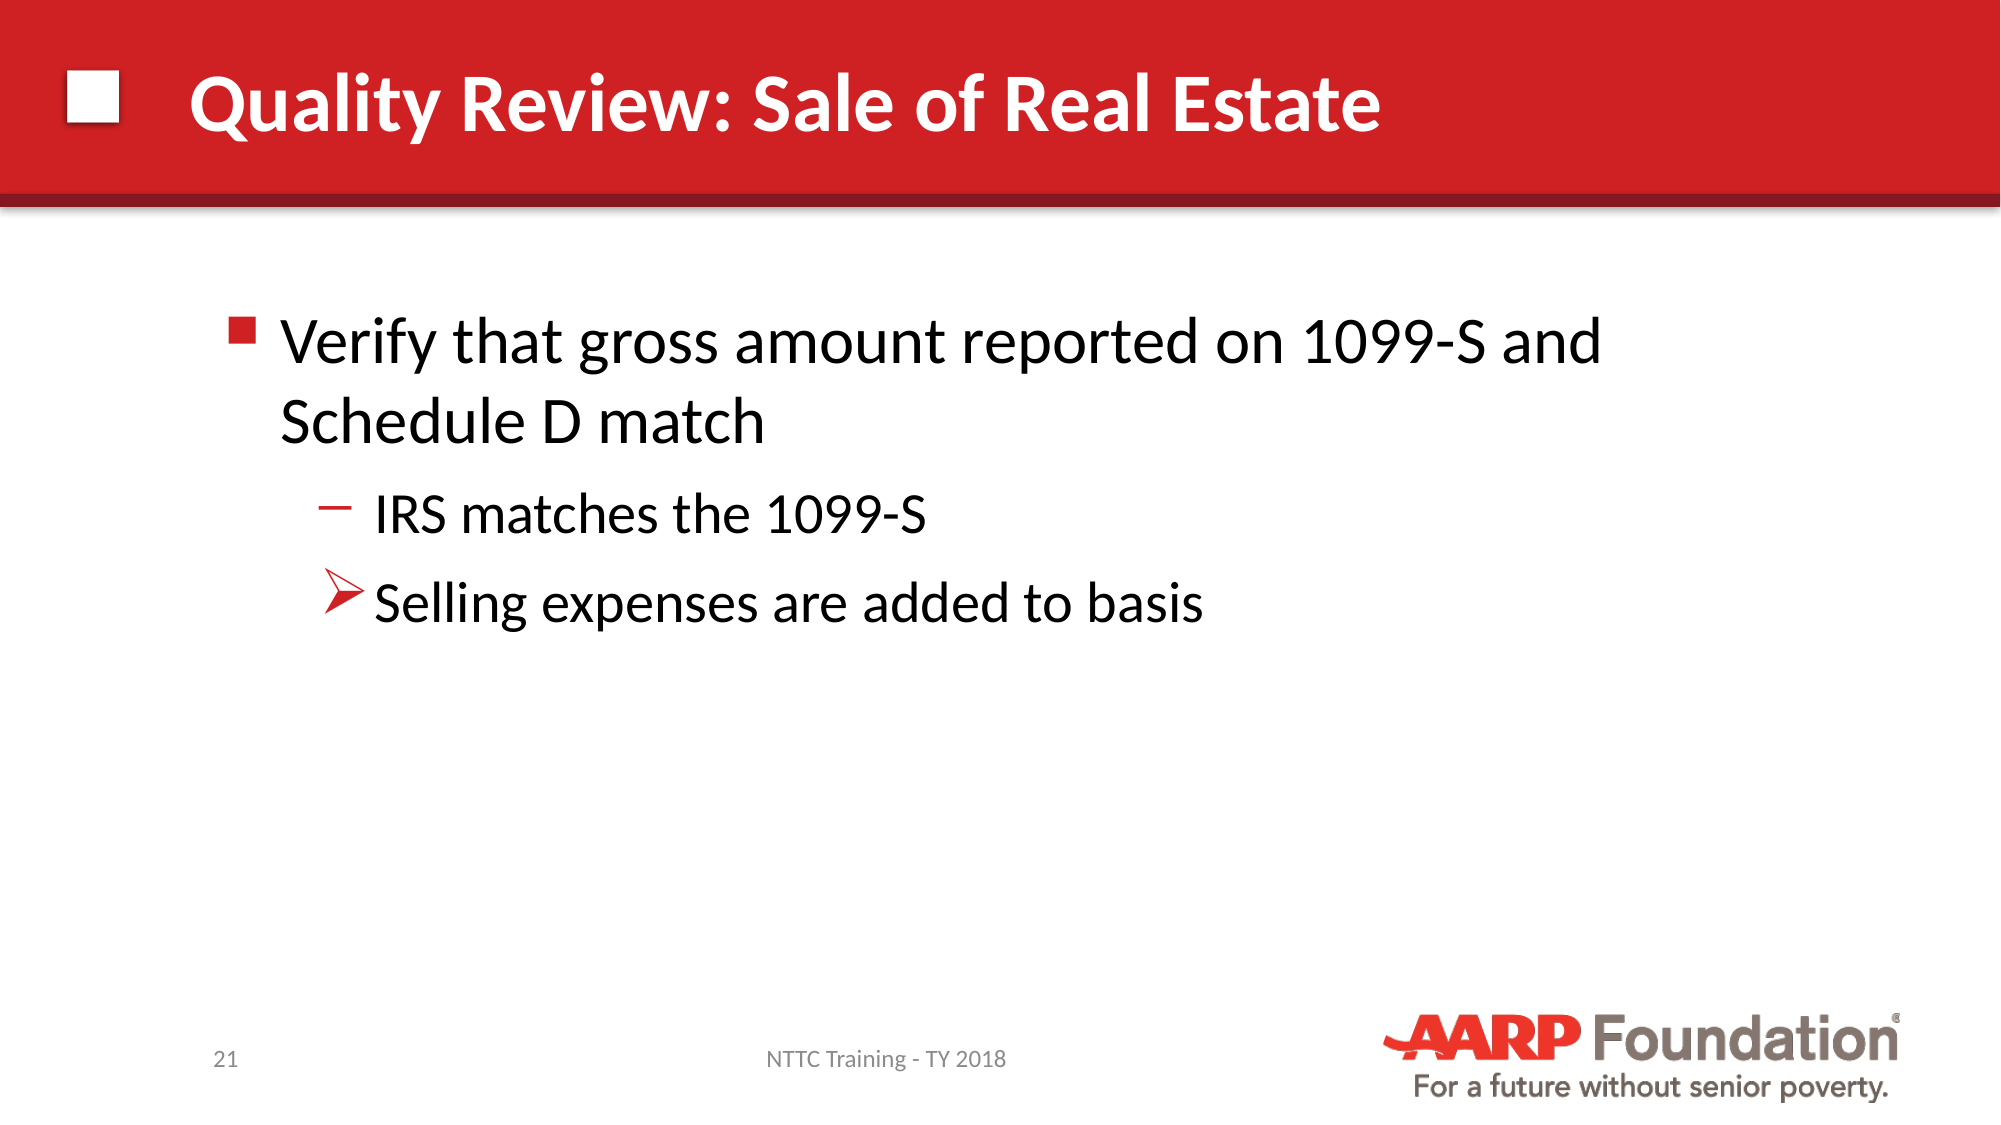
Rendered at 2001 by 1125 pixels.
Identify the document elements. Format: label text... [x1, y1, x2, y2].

slide_number 21 [99, 1027, 254, 1088]
list Verify that gross amount reported on 1099-S and Schedule D match IRS matches the 1099-S Selling expenses are added to basis [209, 288, 1810, 949]
footer NTTC Training - TY 2018 [570, 1027, 1204, 1088]
title Quality Review: Sale of Real Estate [174, 4, 1775, 193]
